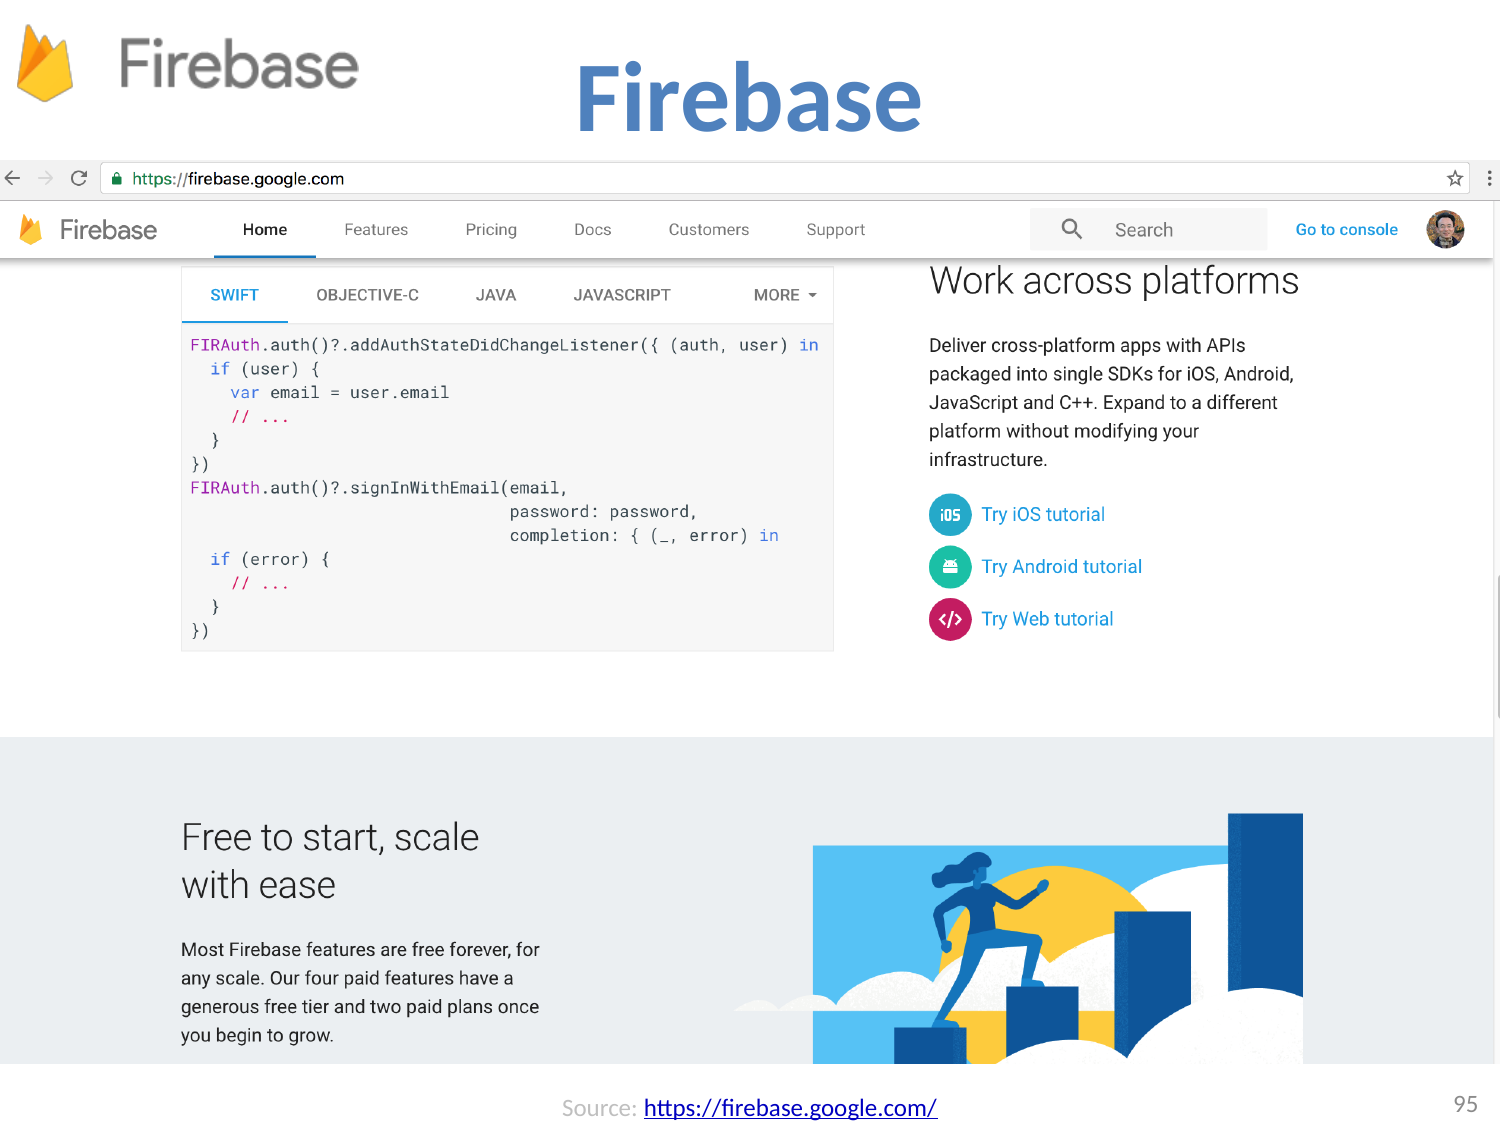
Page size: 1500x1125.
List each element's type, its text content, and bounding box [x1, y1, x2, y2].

picture [0, 160, 1500, 1064]
title Firebase [75, 16, 1425, 159]
text_box Source: https://firebase.google.com/ [547, 1083, 953, 1125]
picture [17, 15, 360, 111]
slide_number 95 [1399, 1083, 1494, 1122]
